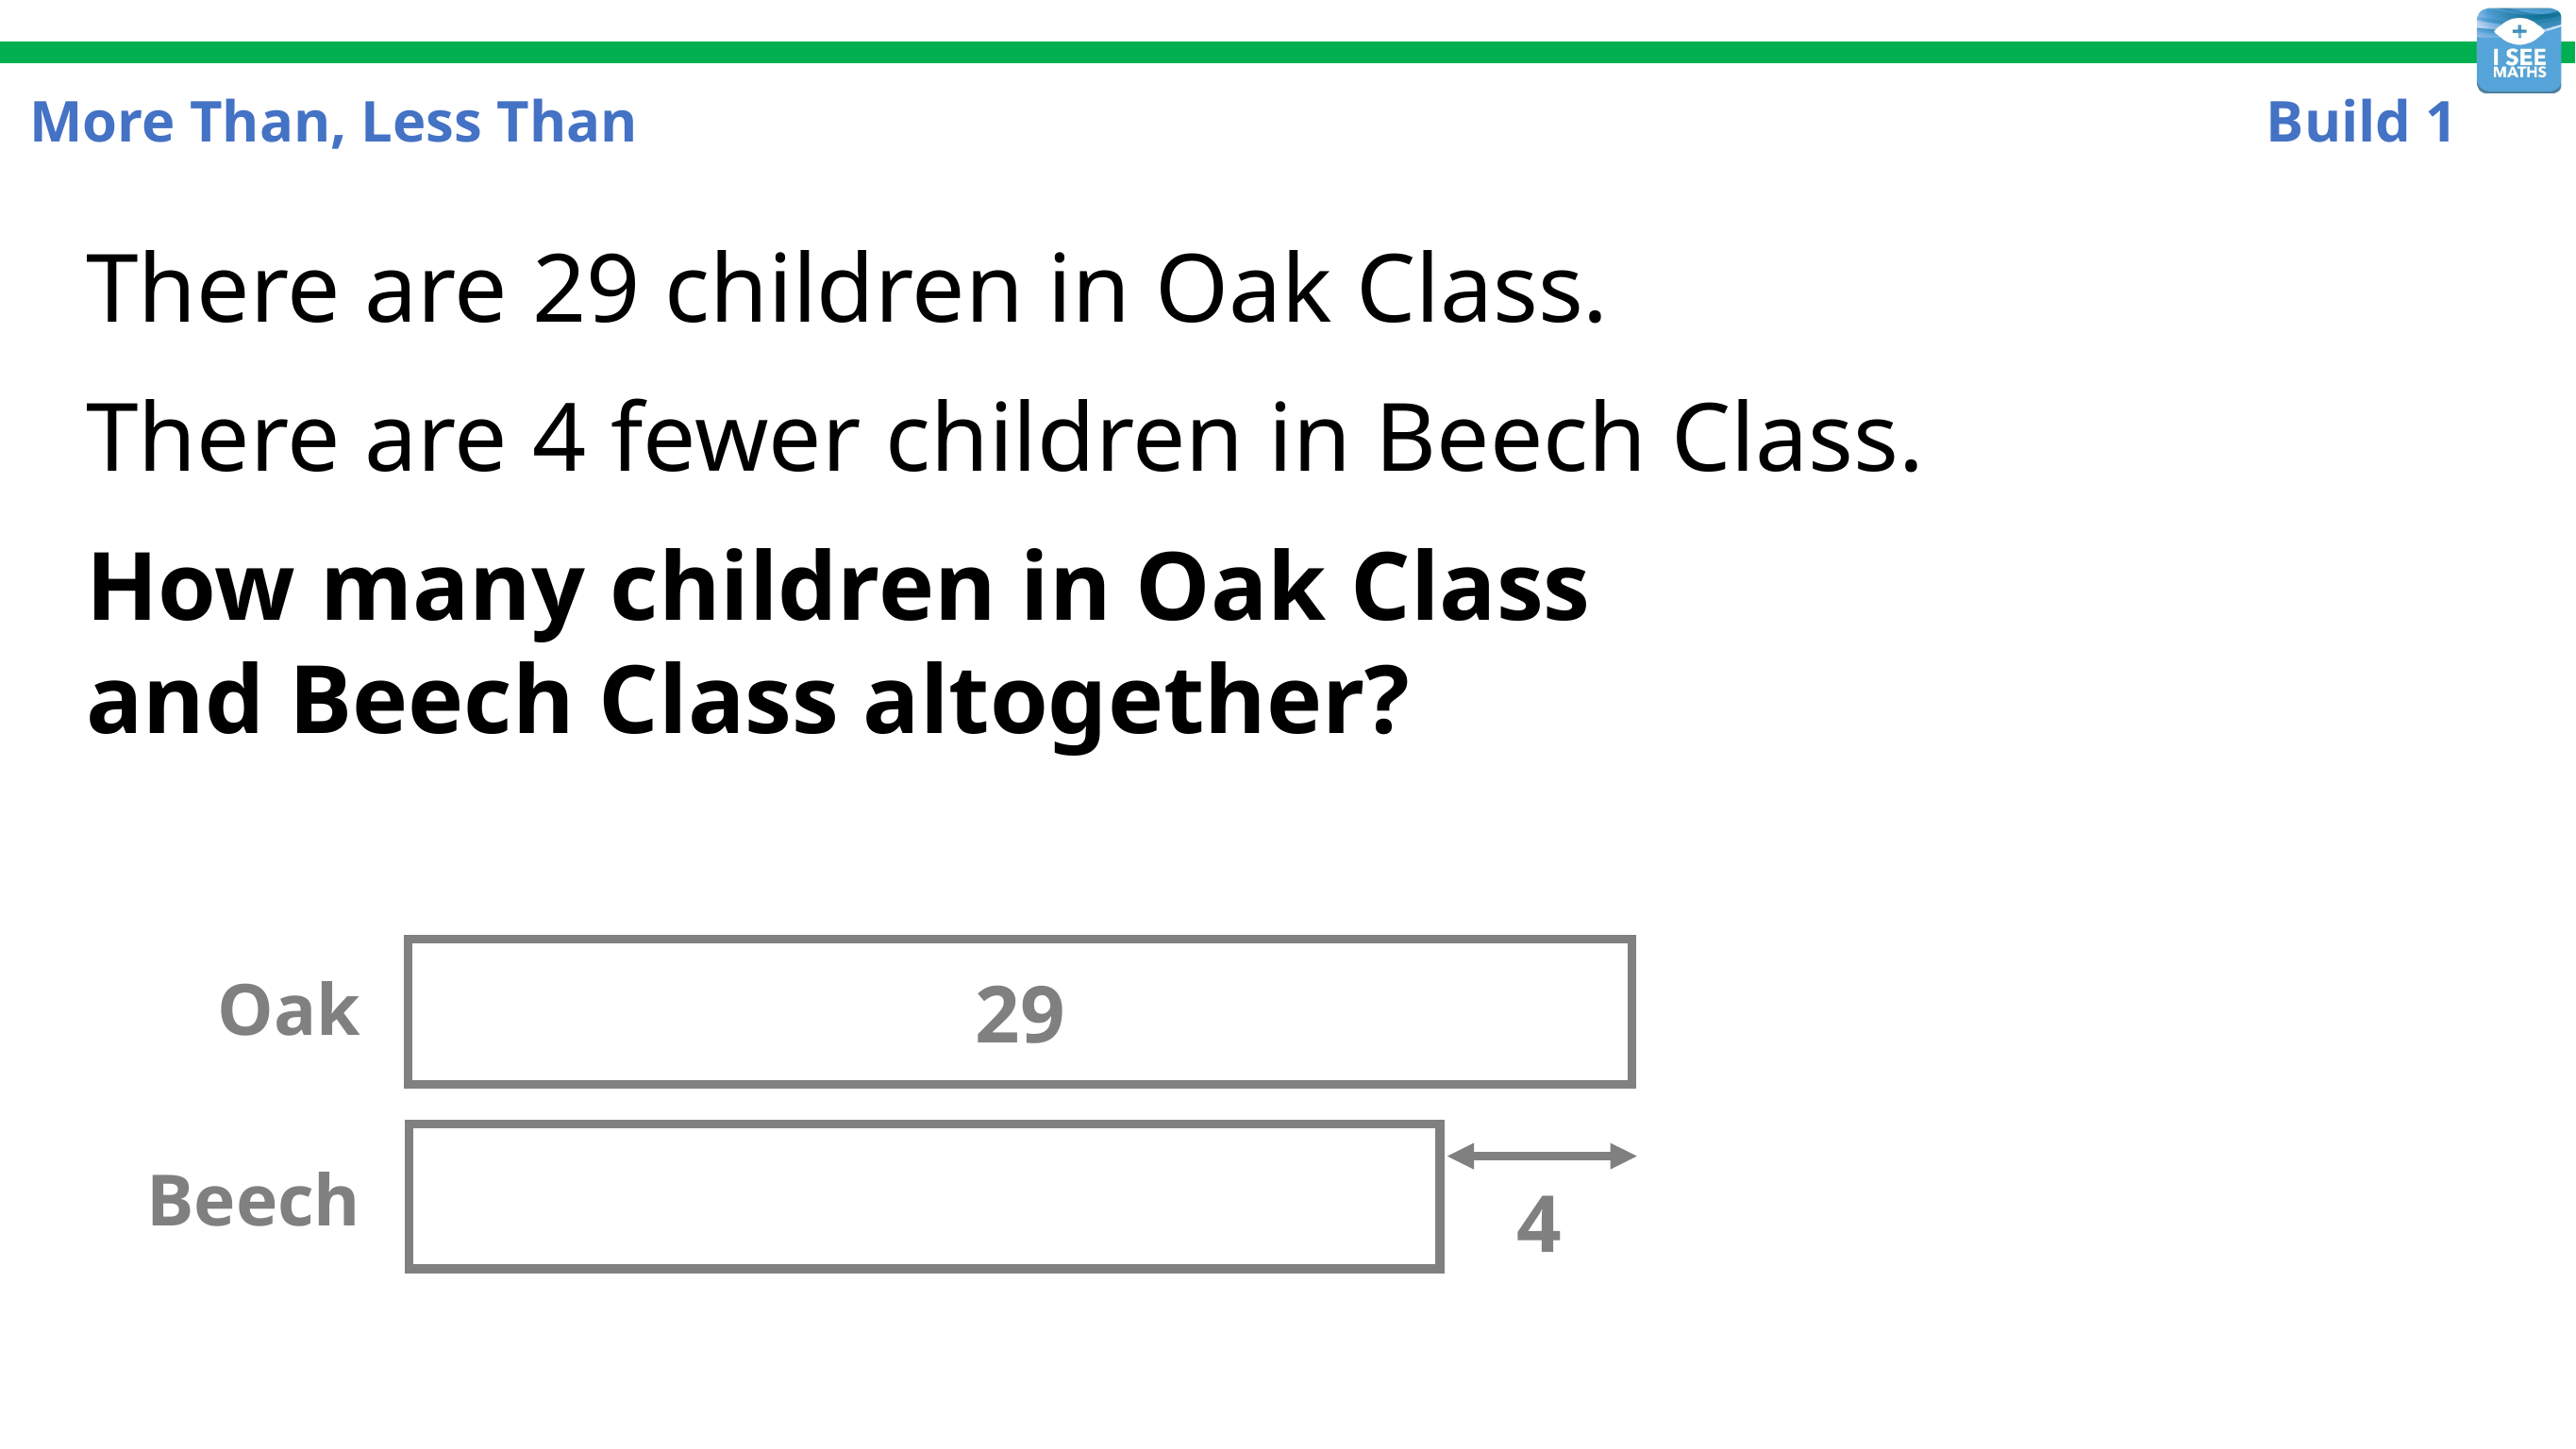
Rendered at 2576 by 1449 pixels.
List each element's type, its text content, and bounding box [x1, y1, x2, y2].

text_box [2562, 42, 2575, 63]
text_box 29 [408, 939, 1632, 1085]
text_box 4 [1460, 1166, 1619, 1275]
text_box More Than, Less Than [15, 78, 652, 160]
text_box There are 29 children in Oak Class. There are 4 fewer children in Beech Class. How many children in Oak Class and Beech Class altogether? [72, 220, 2185, 760]
text_box Build 1 [2252, 78, 2472, 160]
text_box [0, 42, 2476, 63]
text_box Beech [120, 1148, 375, 1248]
text_box Oak [175, 958, 375, 1057]
picture [2476, 8, 2562, 93]
text_box [409, 1124, 1441, 1270]
